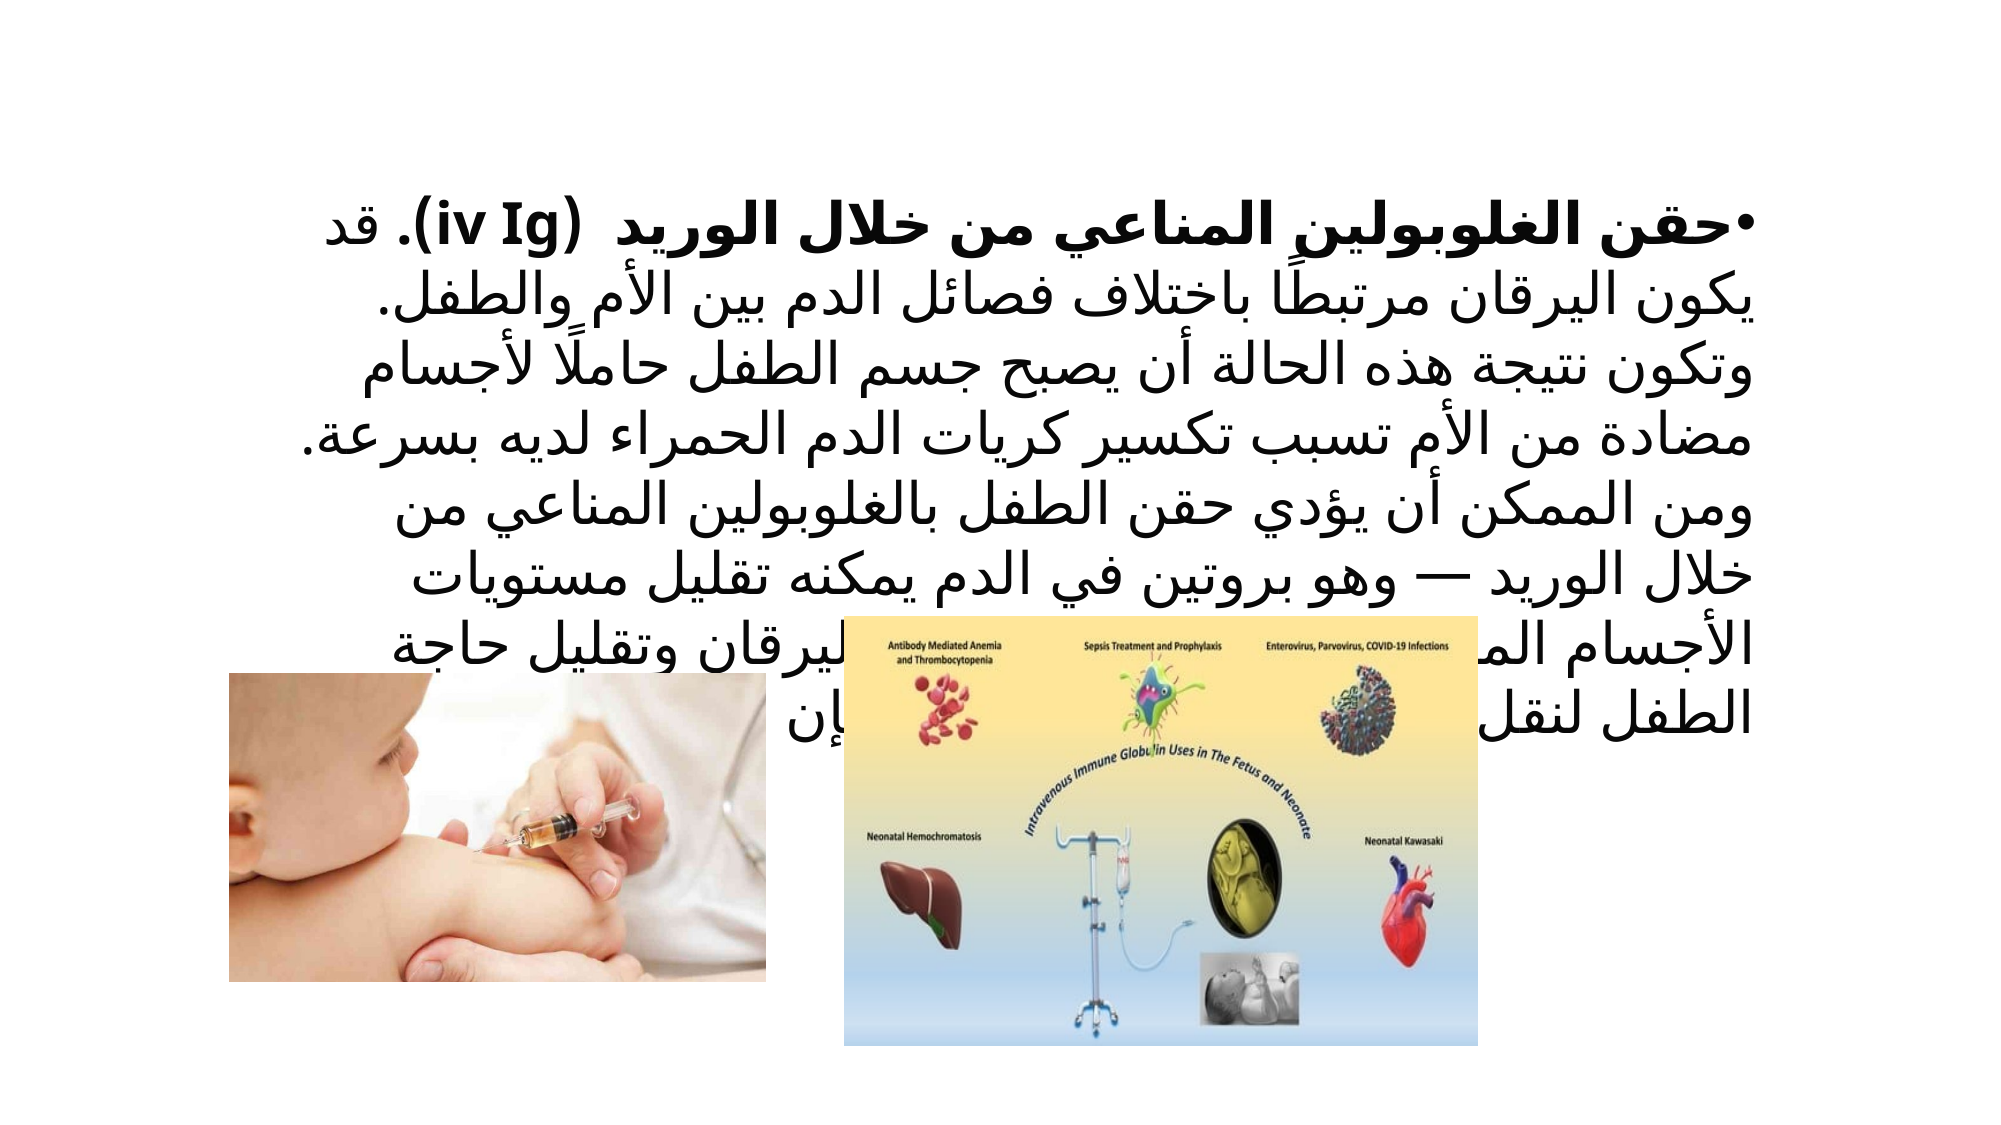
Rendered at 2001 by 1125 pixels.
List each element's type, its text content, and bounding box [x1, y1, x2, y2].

text_box حقن الغلوبولين المناعي من خلال الوريد (iv Ig). قد يكون اليرقان مرتبطًا باختلاف فصائل الدم بين الأم والطفل. وتكون نتيجة هذه الحالة أن يصبح جسم الطفل حاملًا لأجسام مضادة من الأم تسبب تكسير كريات الدم الحمراء لديه بسرعة. ومن الممكن أن يؤدي حقن الطفل بالغلوبولين المناعي من خلال الوريد — وهو بروتين في الدم يمكنه تقليل مستويات الأجسام المضادة — إلى التخفيف من اليرقان وتقليل حاجة الطفل لنقل الدم واستبداله، ومع ذلك فإن نتائجه ليست قاطعة. [258, 178, 1771, 754]
picture [844, 616, 1478, 1046]
picture [229, 673, 766, 982]
